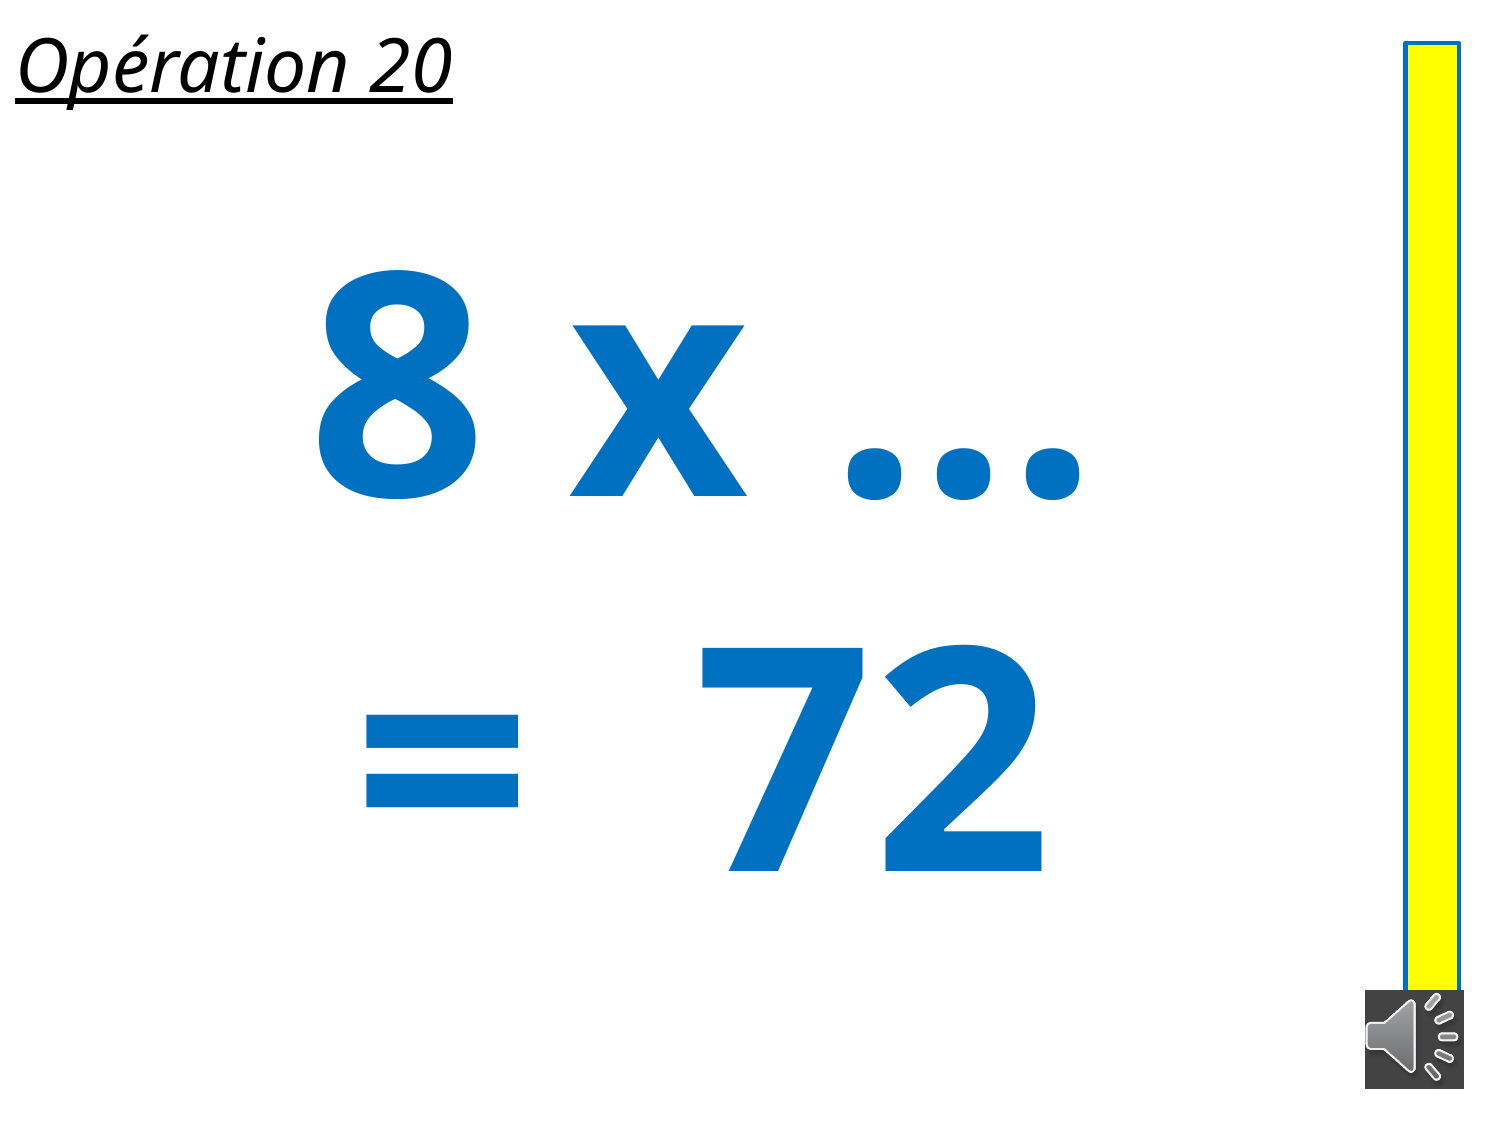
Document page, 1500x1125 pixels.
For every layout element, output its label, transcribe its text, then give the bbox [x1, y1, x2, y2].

text_box 8 x ... = 72 [0, 176, 1403, 941]
text_box [1403, 41, 1461, 987]
picture [1364, 989, 1465, 1090]
title Opération 20 [0, 0, 502, 126]
